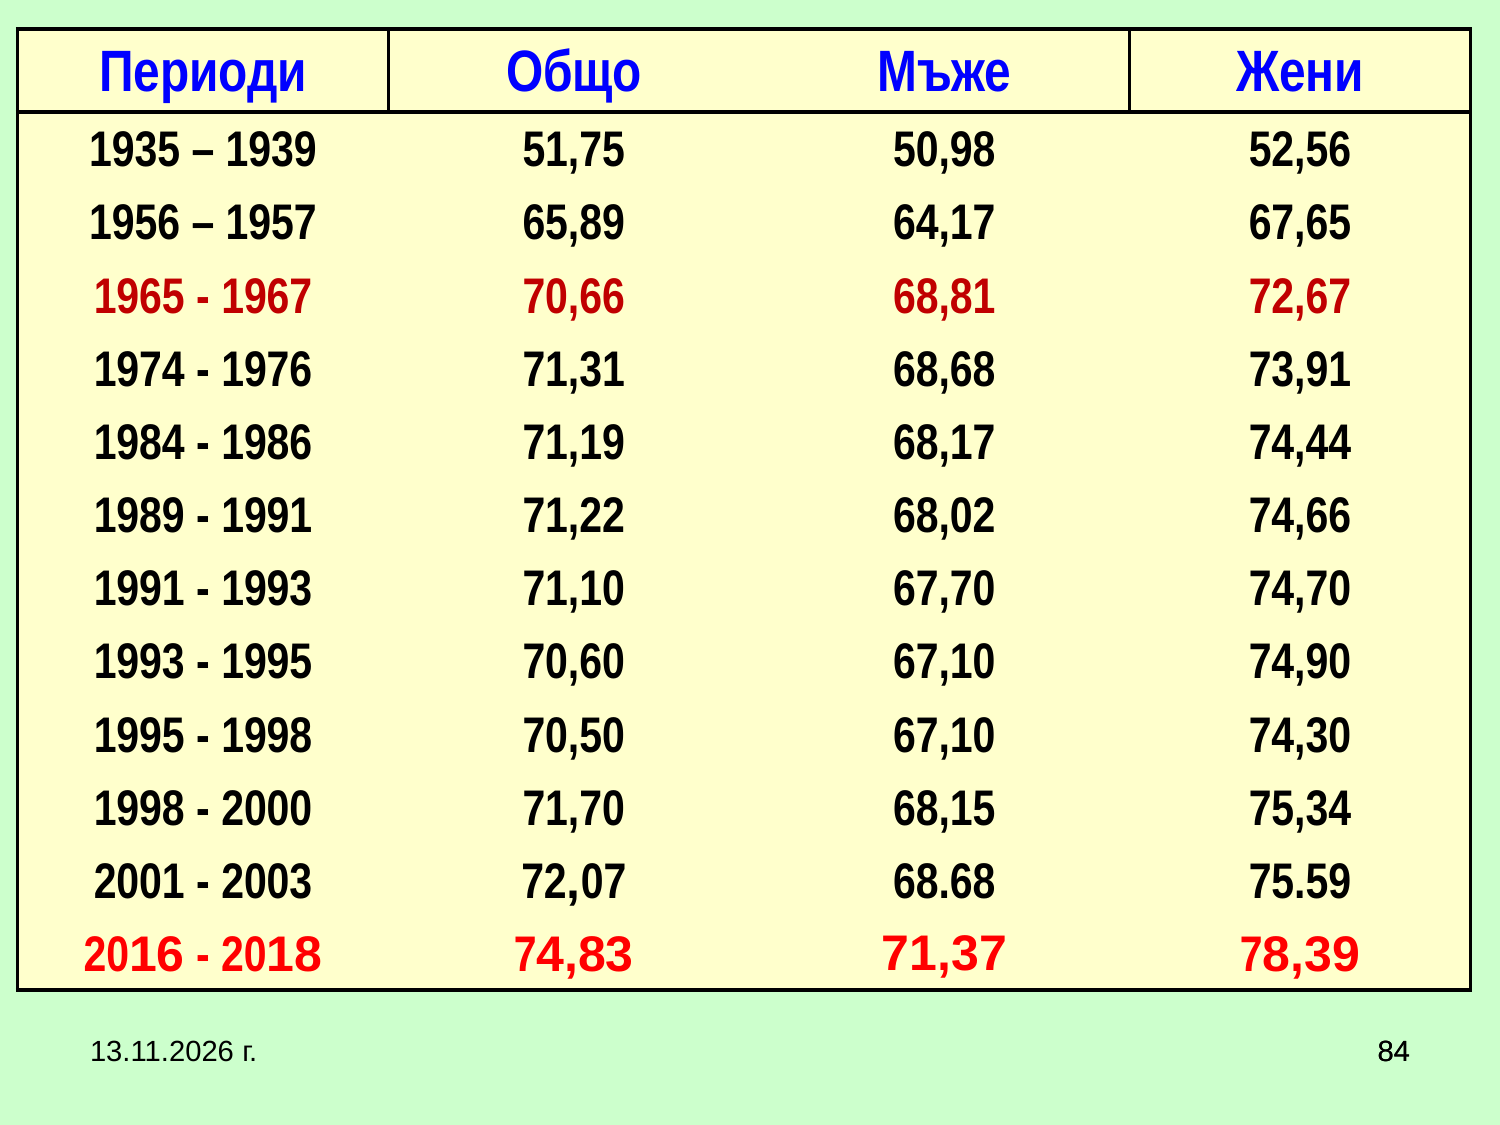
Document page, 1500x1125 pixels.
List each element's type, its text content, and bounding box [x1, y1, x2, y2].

table_cell 71,31 [388, 332, 759, 405]
table_cell 2016 - 2018 [19, 917, 388, 988]
table_header Жени [1131, 31, 1469, 110]
table_cell 74,66 [1130, 478, 1469, 551]
table_cell 68,17 [759, 405, 1130, 478]
table_cell 1993 - 1995 [19, 624, 388, 697]
table_cell 52,56 [1130, 114, 1469, 185]
table_cell 1965 - 1967 [19, 258, 388, 332]
table_cell 68,68 [759, 332, 1130, 405]
table_cell 1984 - 1986 [19, 405, 388, 478]
table_cell 74,44 [1130, 405, 1469, 478]
table_cell 67,10 [759, 624, 1130, 697]
table_cell 51,75 [388, 114, 759, 185]
table_cell 68.68 [759, 844, 1130, 917]
table_cell 67,10 [759, 697, 1130, 771]
table_cell 74,70 [1130, 551, 1469, 624]
table_cell 68,02 [759, 478, 1130, 551]
table_cell 70,50 [388, 697, 759, 771]
table_cell 71,10 [388, 551, 759, 624]
table_cell 67,70 [759, 551, 1130, 624]
table_cell 67,65 [1130, 185, 1469, 258]
table_header Общо [390, 31, 759, 110]
table_cell 74,83 [388, 917, 759, 988]
table_cell 71,22 [388, 478, 759, 551]
table_cell 68,15 [759, 771, 1130, 844]
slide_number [75, 1024, 425, 1103]
table_cell 1995 - 1998 [19, 697, 388, 771]
table_cell 75,34 [1130, 771, 1469, 844]
table_header Периоди [19, 31, 387, 110]
table_cell 1989 - 1991 [19, 478, 388, 551]
table_cell 70,60 [388, 624, 759, 697]
table_cell 64,17 [759, 185, 1130, 258]
table_cell 65,89 [388, 185, 759, 258]
table_cell 78,39 [1130, 917, 1469, 988]
text_box 84 [1074, 1024, 1425, 1103]
table_cell 74,30 [1130, 697, 1469, 771]
table_cell 1974 - 1976 [19, 332, 388, 405]
table_cell 71,70 [388, 771, 759, 844]
table_cell 1991 - 1993 [19, 551, 388, 624]
table_cell 72,07 [388, 844, 759, 917]
table_cell 70,66 [388, 258, 759, 332]
table_cell 1956 – 1957 [19, 185, 388, 258]
table_cell 75.59 [1130, 844, 1469, 917]
table_cell 71,19 [388, 405, 759, 478]
table_cell 74,90 [1130, 624, 1469, 697]
table_cell 50,98 [759, 114, 1130, 185]
table_cell 68,81 [759, 258, 1130, 332]
table_cell 71,37 [759, 917, 1130, 988]
table_header Мъже [759, 31, 1128, 110]
table_cell 73,91 [1130, 332, 1469, 405]
table_cell 72,67 [1130, 258, 1469, 332]
table_cell 2001 - 2003 [19, 844, 388, 917]
table_cell 1998 - 2000 [19, 771, 388, 844]
table_cell 1935 – 1939 [19, 114, 388, 185]
